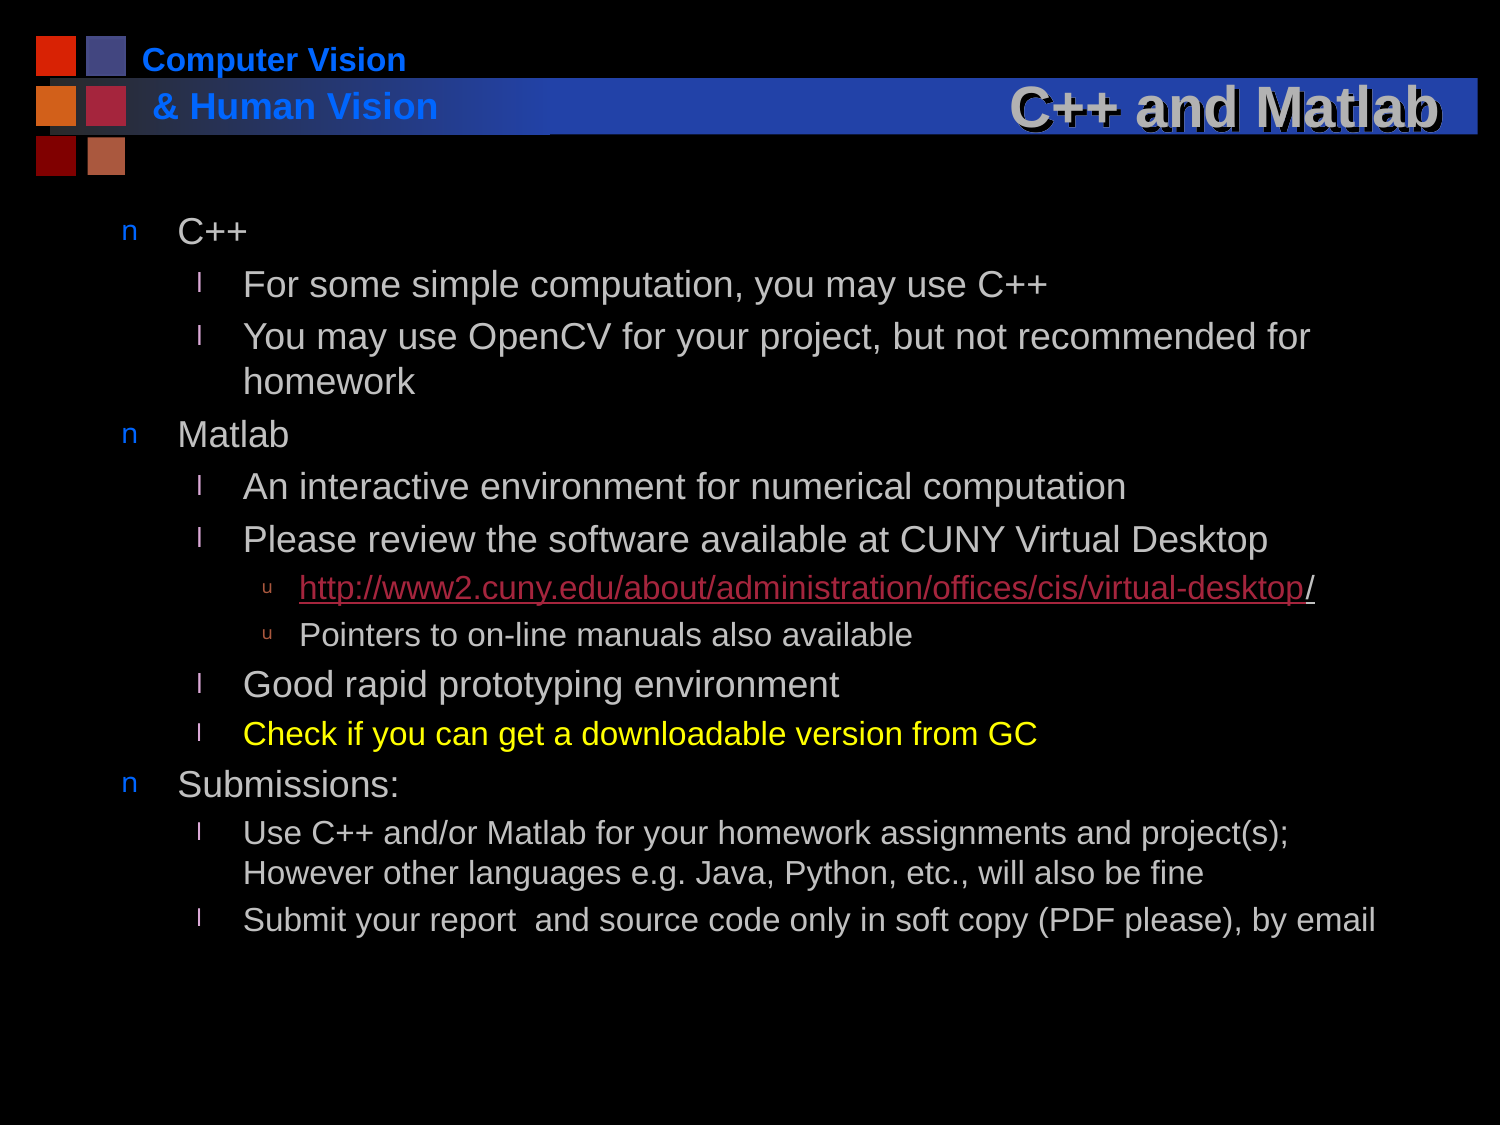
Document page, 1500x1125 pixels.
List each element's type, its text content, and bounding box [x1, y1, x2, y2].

list C++ For some simple computation, you may use C++ You may use OpenCV for your project, but not recommended for homework Matlab An interactive environment for numerical computation Please review the software available at CUNY Virtual Desktop http://www2.cuny.edu/about/administration/offices/cis/virtual-desktop/ Pointers to on-line manuals also available Good rapid prototyping environment Check if you can get a downloadable version from GC Submissions: Use C++ and/or Matlab for your homework assignments and project(s); However other languages e.g. Java, Python, etc., will also be fine Submit your report and source code only in soft copy (PDF please), by email [105, 199, 1401, 976]
title C++ and Matlab [961, 46, 1488, 148]
